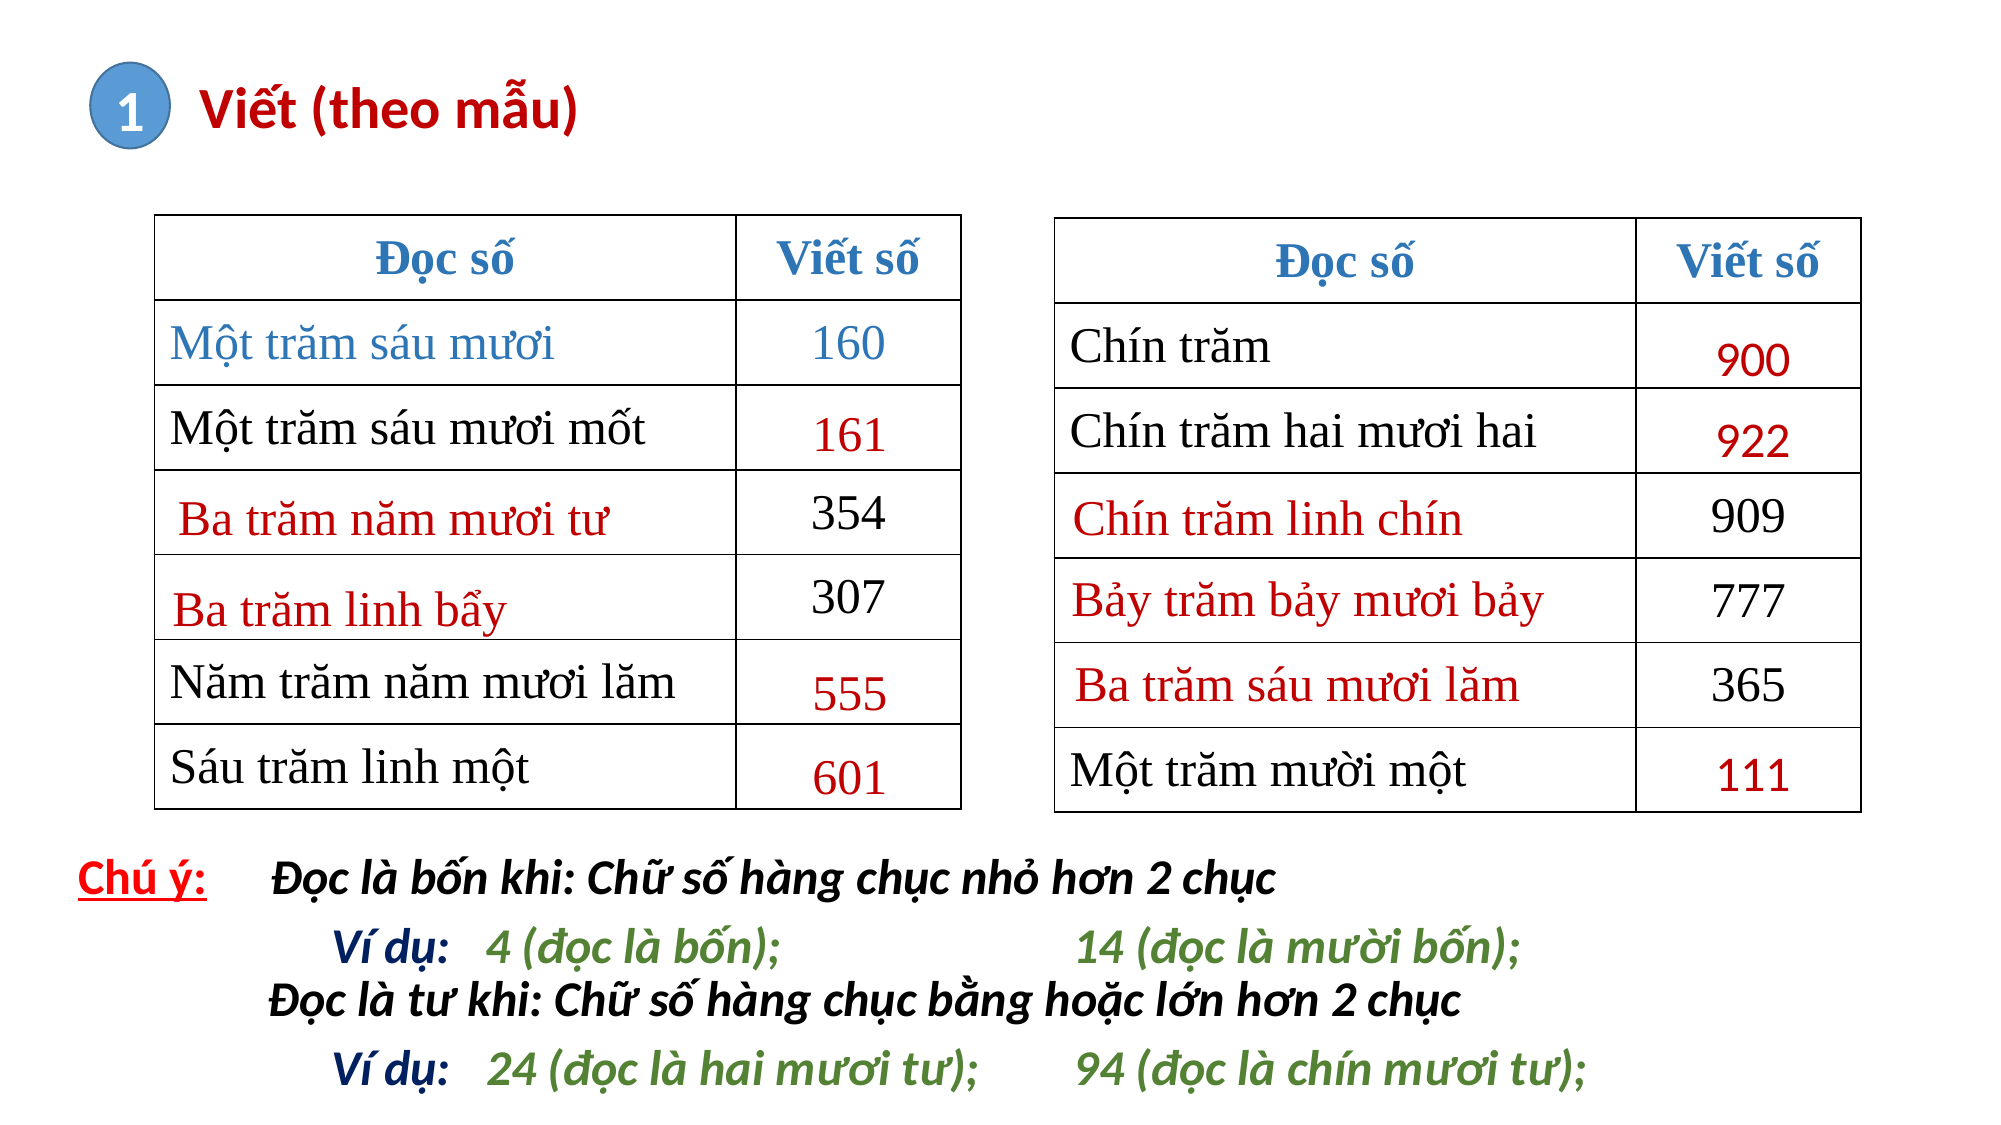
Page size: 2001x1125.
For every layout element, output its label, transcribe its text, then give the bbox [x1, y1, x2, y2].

table_cell [737, 386, 960, 469]
text_box Ví dụ: [316, 906, 466, 959]
text_box Viết (theo mẫu) [185, 62, 596, 148]
table_cell Năm trăm năm mươi lăm [155, 640, 735, 723]
text_box 24 (đọc là hai mươi tư); [471, 1028, 995, 1103]
table_cell Một trăm sáu mươi mốt [155, 386, 735, 469]
table_cell Sáu trăm linh một [155, 725, 735, 808]
text_box 601 [797, 737, 903, 813]
text_box Ba trăm năm mươi tư [163, 478, 625, 553]
table_cell 777 [1637, 559, 1860, 642]
table_cell Chín trăm hai mươi hai [1055, 389, 1635, 472]
text_box 111 [1700, 734, 1807, 809]
text_box Ví dụ: [316, 1028, 466, 1103]
table_cell 354 [737, 471, 960, 554]
table_cell 909 [1637, 474, 1860, 557]
table_header Đọc số [155, 216, 735, 299]
text_box 900 [1700, 318, 1807, 394]
text_box Chín trăm linh chín [1057, 478, 1479, 553]
table_cell [1637, 389, 1860, 472]
text_box 161 [797, 393, 903, 469]
table_cell 307 [737, 555, 960, 639]
table_cell [1055, 643, 1635, 727]
text_box 94 (đọc là chín mươi tư); [1059, 1028, 1603, 1103]
text_box [114, 61, 146, 65]
text_box 14 (đọc là mười bốn); [1058, 906, 1537, 981]
table_header Viết số [737, 216, 960, 299]
table_cell Chín trăm [1055, 304, 1635, 387]
text_box 1 [100, 65, 160, 151]
text_box Đọc là bốn khi: Chữ số hàng chục nhỏ hơn 2 chục [255, 837, 1292, 913]
text_box Đọc là tư khi: Chữ số hàng chục bằng hoặc lớn hơn 2 chục [252, 959, 1477, 1034]
table_cell 365 [1637, 643, 1860, 727]
table_cell [737, 725, 960, 808]
text_box 922 [1700, 399, 1807, 475]
table_header Viết số [1637, 219, 1860, 302]
table_header Đọc số [1055, 219, 1635, 302]
text_box 4 (đọc là bốn); [470, 906, 797, 959]
table_cell Một trăm sáu mươi [155, 301, 735, 384]
text_box Chú ý: [63, 837, 222, 913]
table_cell [155, 471, 735, 554]
table_cell [1055, 474, 1635, 557]
table_cell 160 [737, 301, 960, 384]
text_box Bảy trăm bảy mươi bảy [1056, 559, 1560, 635]
text_box Ba trăm sáu mươi lăm [1059, 643, 1536, 719]
table_cell [737, 640, 960, 723]
table_cell [1637, 304, 1860, 387]
table_cell [155, 555, 735, 639]
table_cell [1055, 559, 1635, 642]
text_box [160, 75, 171, 136]
table_cell [1637, 728, 1860, 811]
text_box 555 [797, 653, 903, 728]
text_box Ba trăm linh bẩy [157, 568, 523, 644]
table_cell Một trăm mười một [1055, 728, 1635, 811]
text_box [89, 75, 100, 136]
